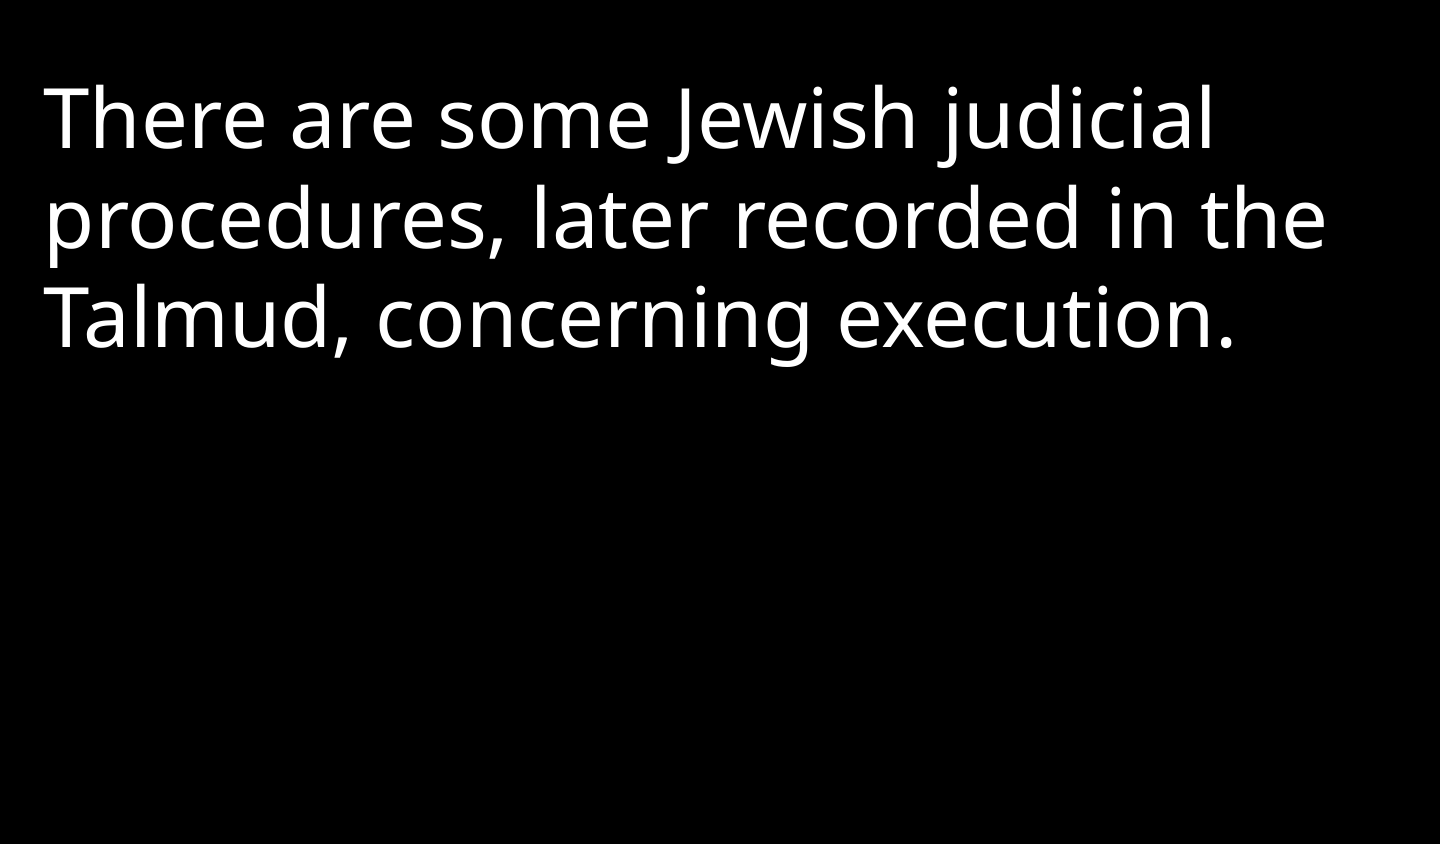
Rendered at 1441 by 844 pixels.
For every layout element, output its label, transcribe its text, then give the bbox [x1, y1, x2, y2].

subtitle There are some Jewish judicial procedures, later recorded in the Talmud, concerning execution. [32, 59, 1408, 844]
